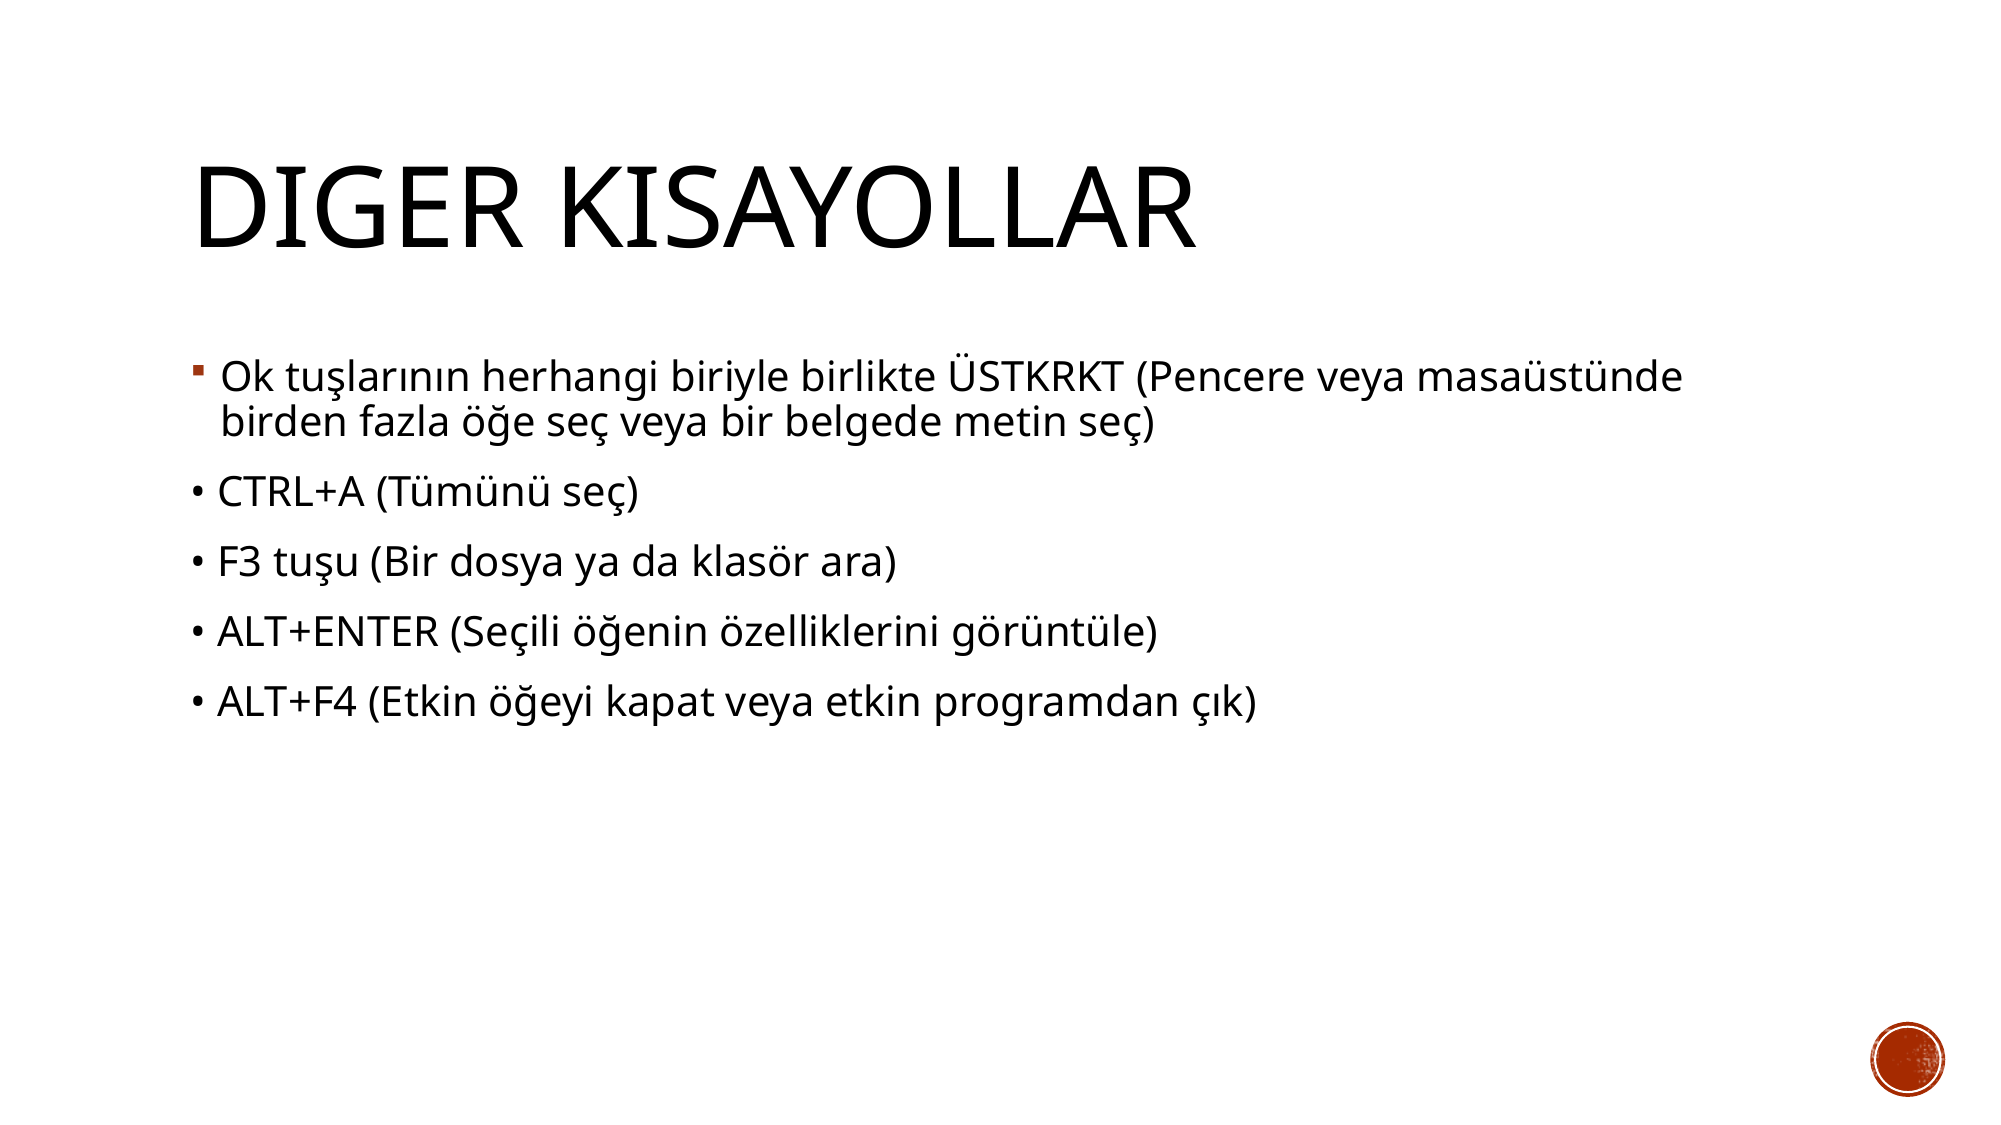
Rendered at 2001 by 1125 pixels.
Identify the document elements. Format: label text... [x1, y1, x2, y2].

title Dıger Kısayollar [175, 79, 1826, 344]
list Ok tuşlarının herhangi biriyle birlikte ÜSTKRKT (Pencere veya masaüstünde birden fazla öğe seç veya bir belgede metin seç) • CTRL+A (Tümünü seç) • F3 tuşu (Bir dosya ya da klasör ara) • ALT+ENTER (Seçili öğenin özelliklerini görüntüle) • ALT+F4 (Etkin öğeyi kapat veya etkin programdan çık) [175, 348, 1826, 1013]
